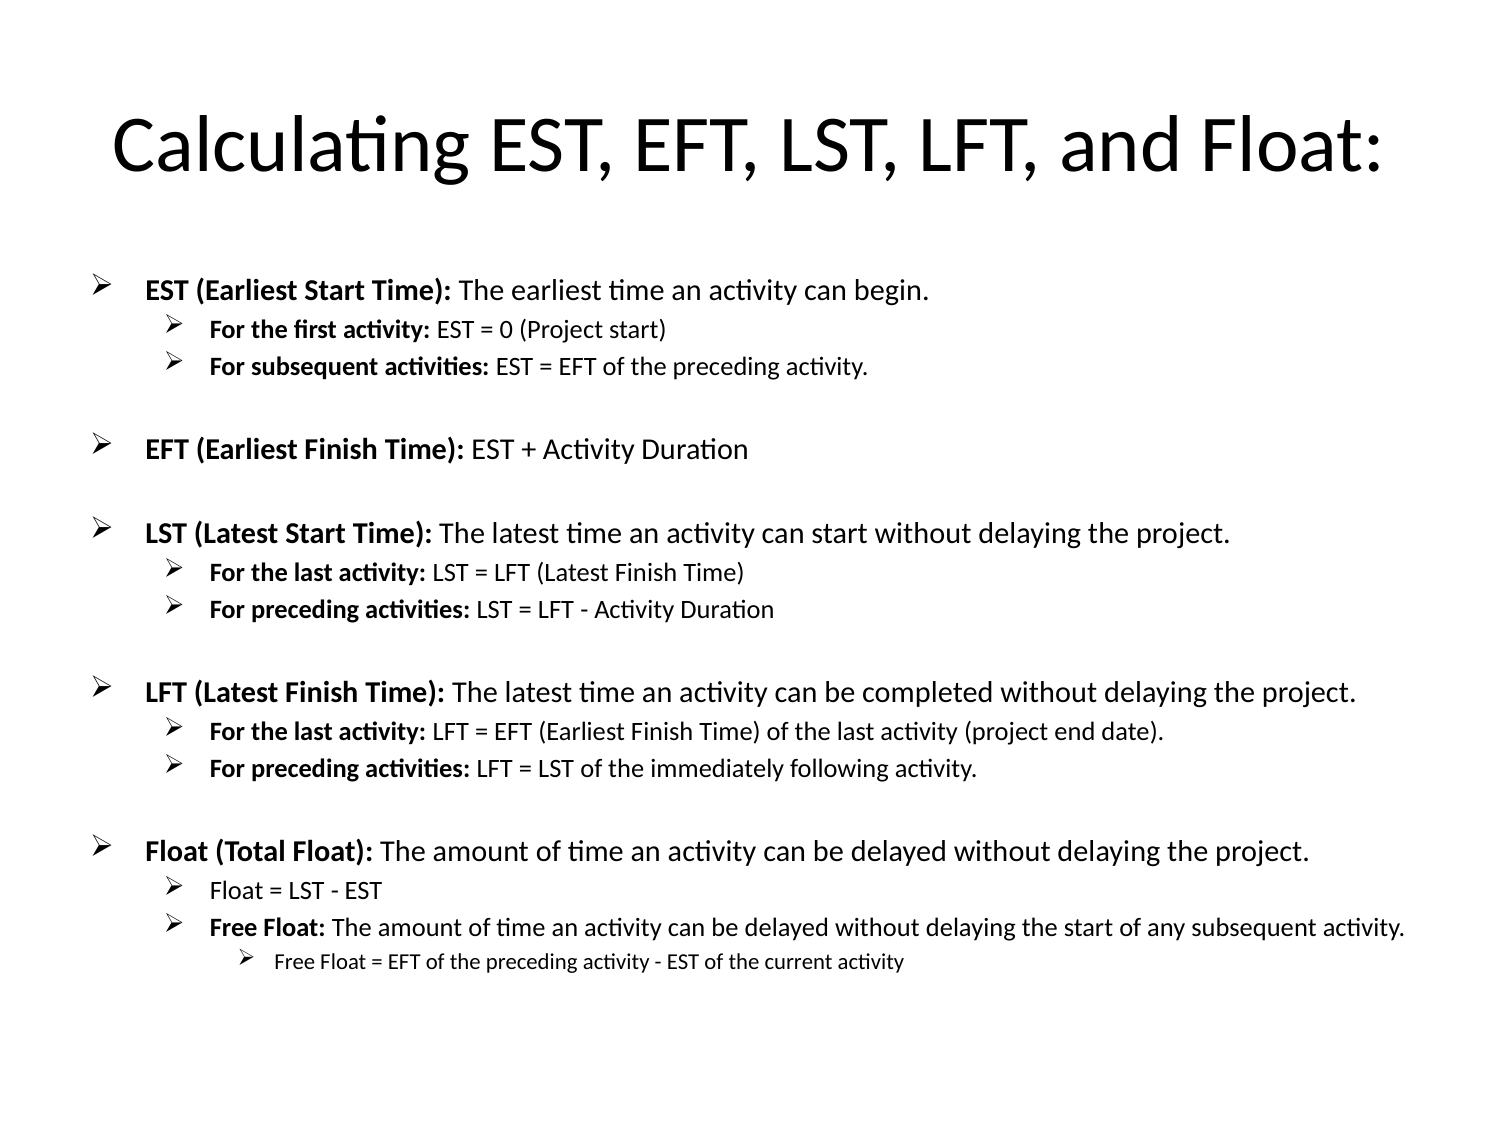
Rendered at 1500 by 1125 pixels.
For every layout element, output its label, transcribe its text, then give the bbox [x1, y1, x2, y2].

list EST (Earliest Start Time): The earliest time an activity can begin. For the first activity: EST = 0 (Project start) For subsequent activities: EST = EFT of the preceding activity. EFT (Earliest Finish Time): EST + Activity Duration LST (Latest Start Time): The latest time an activity can start without delaying the project. For the last activity: LST = LFT (Latest Finish Time) For preceding activities: LST = LFT - Activity Duration LFT (Latest Finish Time): The latest time an activity can be completed without delaying the project. For the last activity: LFT = EFT (Earliest Finish Time) of the last activity (project end date). For preceding activities: LFT = LST of the immediately following activity. Float (Total Float): The amount of time an activity can be delayed without delaying the project. Float = LST - EST Free Float: The amount of time an activity can be delayed without delaying the start of any subsequent activity. Free Float = EFT of the preceding activity - EST of the current activity [75, 262, 1425, 1005]
title Calculating EST, EFT, LST, LFT, and Float: [75, 45, 1425, 233]
